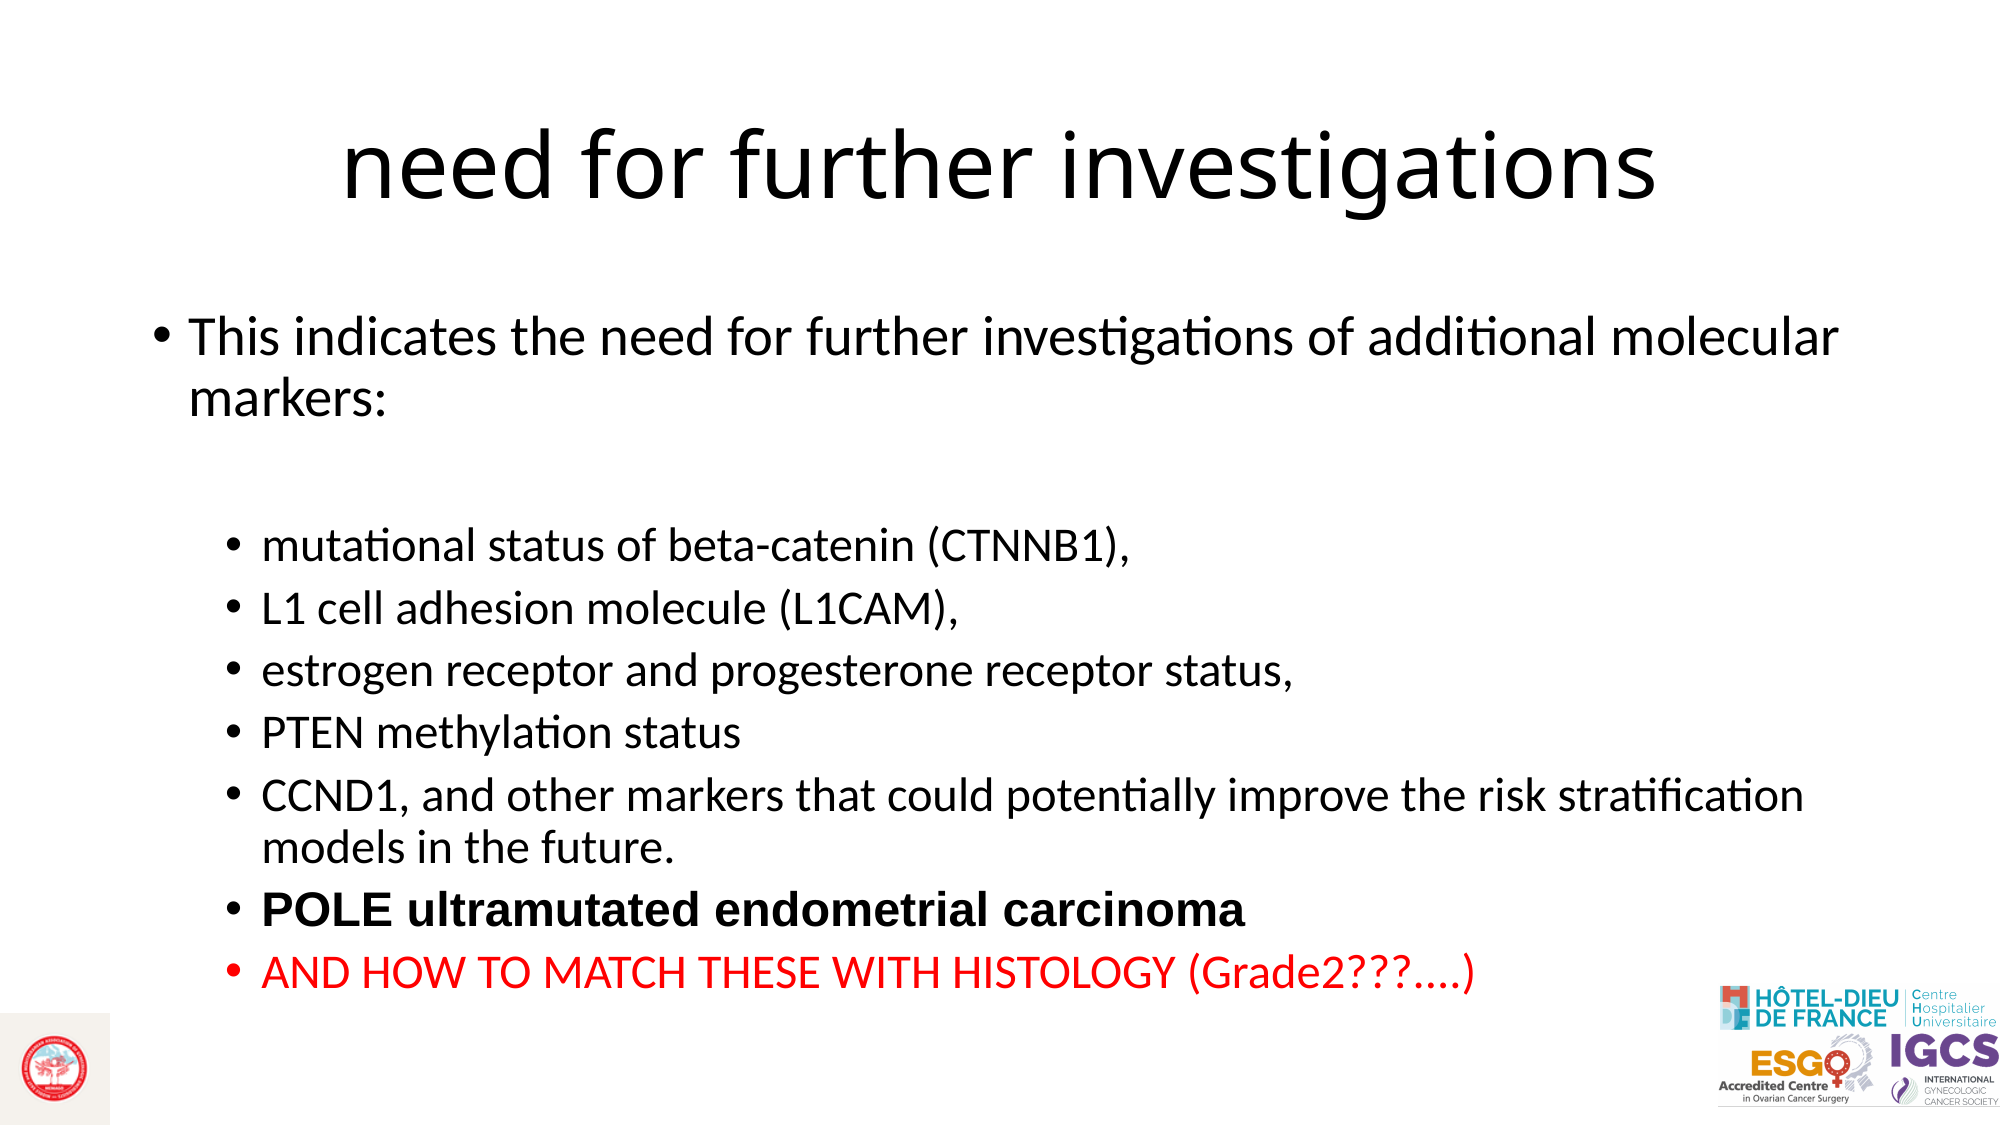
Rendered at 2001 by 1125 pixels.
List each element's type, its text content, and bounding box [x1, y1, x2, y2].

picture [1718, 983, 2000, 1107]
title need for further investigations [137, 59, 1863, 278]
picture [0, 1013, 110, 1125]
list This indicates the need for further investigations of additional molecular markers: mutational status of beta-catenin (CTNNB1), L1 cell adhesion molecule (L1CAM), estrogen receptor and progesterone receptor status, PTEN methylation status CCND1, and other markers that could potentially improve the risk stratification models in the future. POLE ultramutated endometrial carcinoma AND HOW TO MATCH THESE WITH HISTOLOGY (Grade2???....) [137, 299, 1863, 1014]
